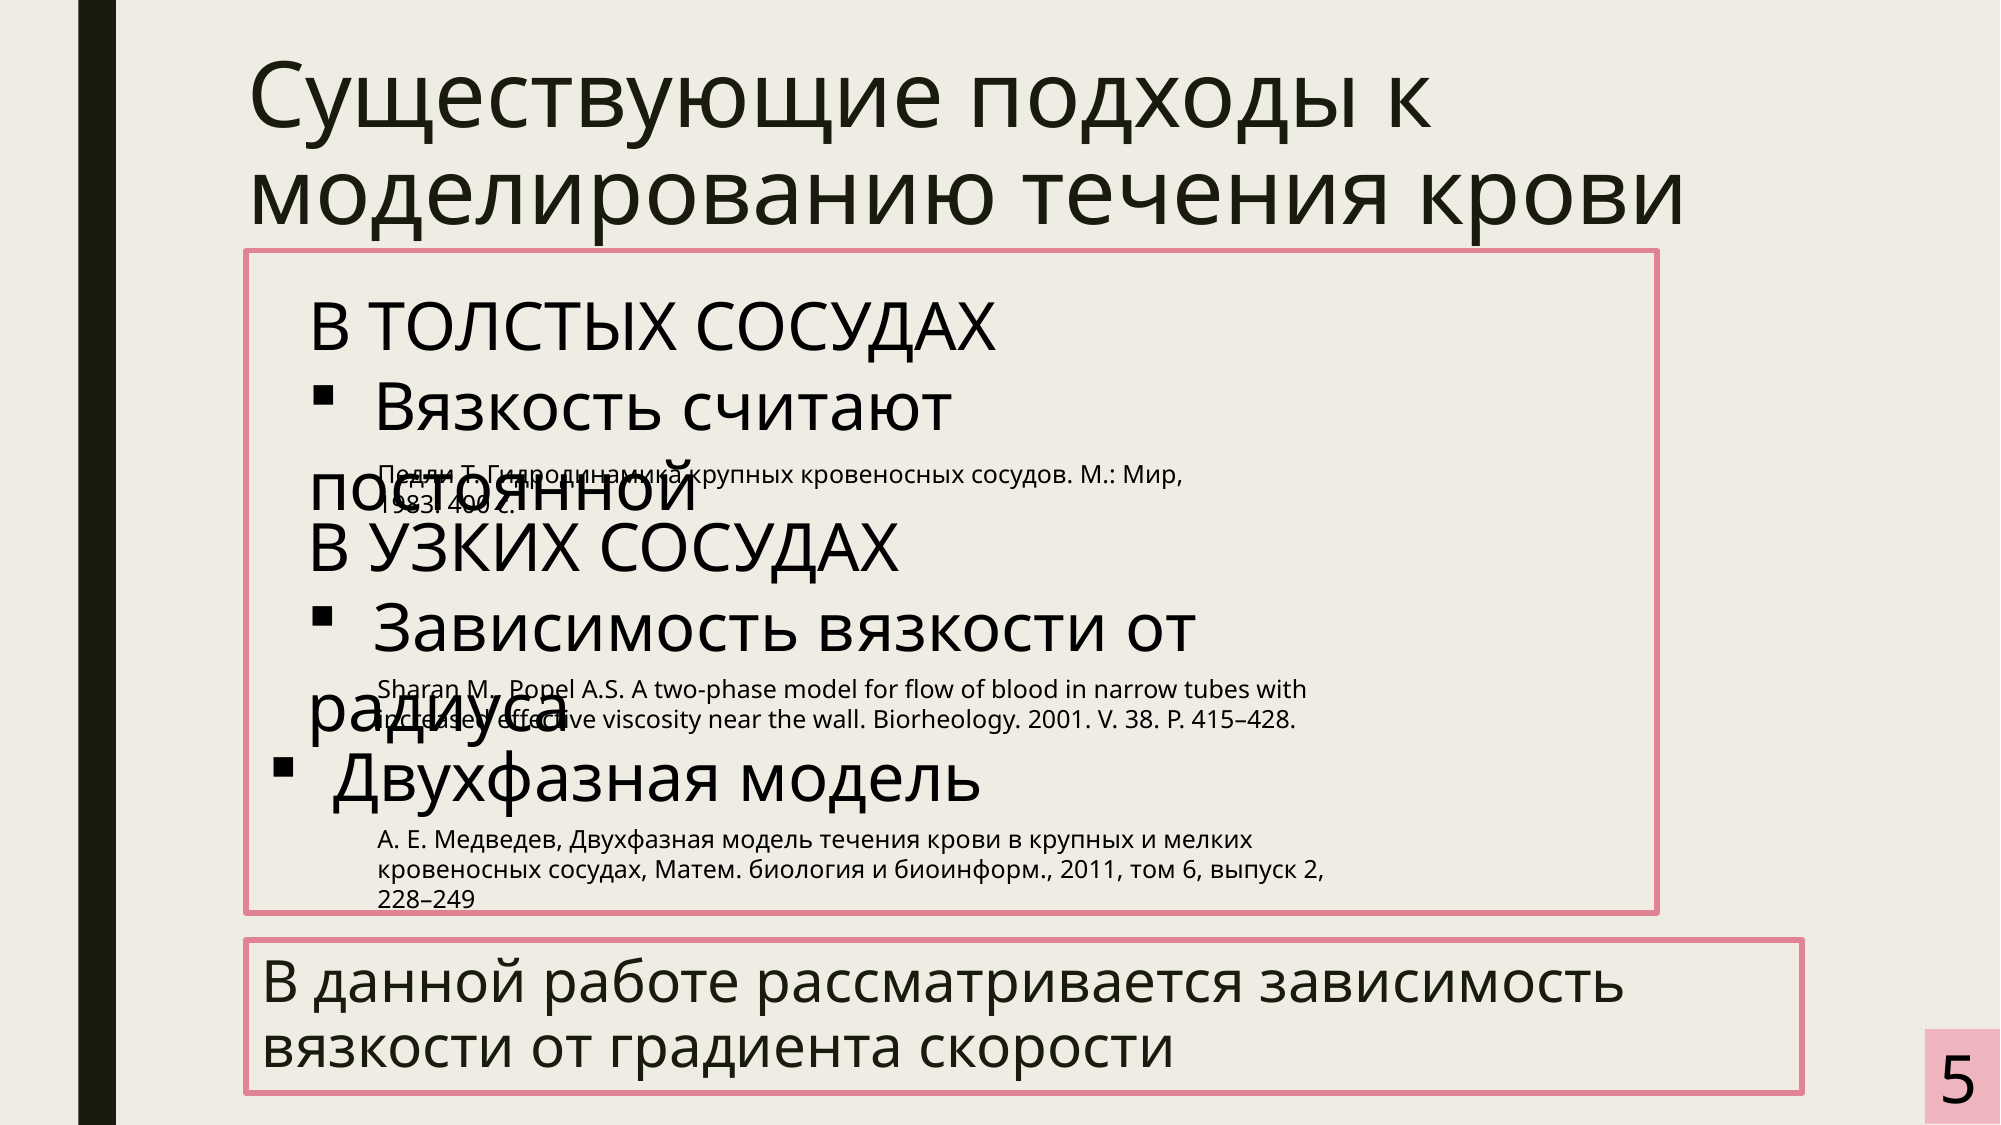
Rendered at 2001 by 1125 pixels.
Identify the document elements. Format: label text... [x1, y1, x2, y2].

text_box 5 [1924, 1029, 2000, 1124]
text_box [243, 248, 1660, 916]
text_box А. Е. Медведев, Двухфазная модель течения крови в крупных и мелких кровеносных сосудах, Матем. биология и биоинформ., 2011, том 6, выпуск 2, 228–249 [362, 815, 1363, 921]
text_box [243, 937, 1805, 1096]
text_box Двухфазная модель [253, 727, 999, 823]
text_box В УЗКИХ СОСУДАХ Зависимость вязкости от радиуса [293, 497, 1479, 753]
text_box В ТОЛСТЫХ СОСУДАХ Вязкость считают постоянной [293, 276, 1294, 497]
title Существующие подходы к моделированию течения крови [232, 41, 1985, 286]
